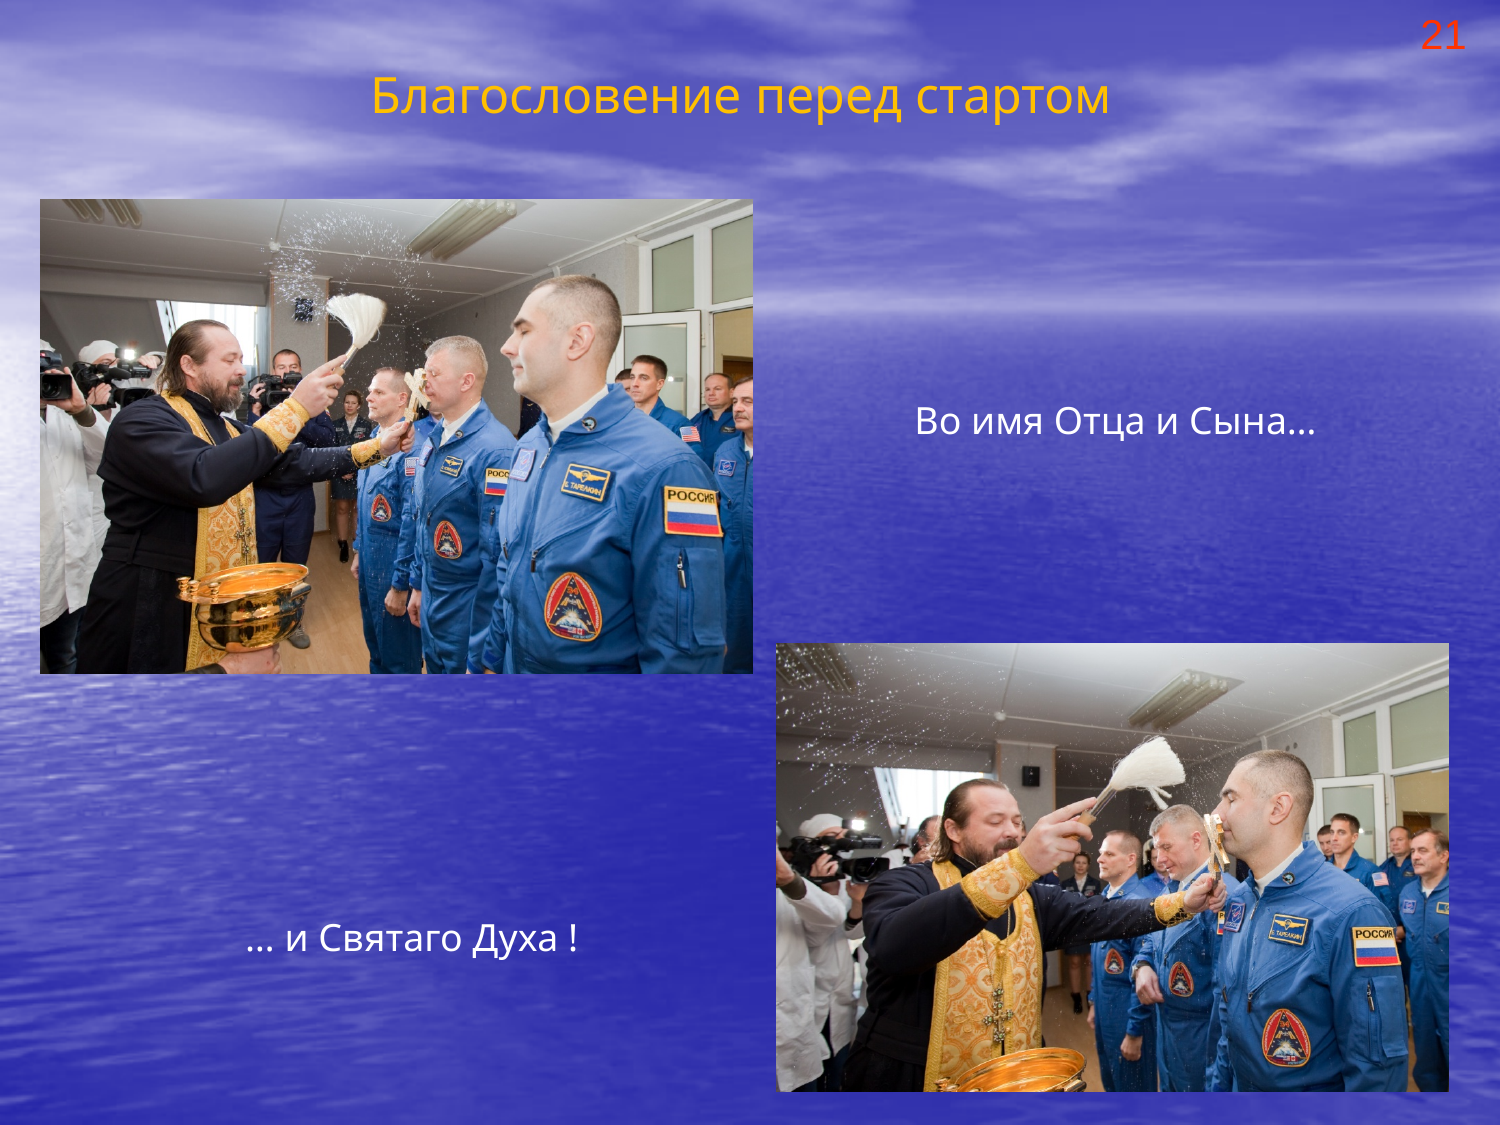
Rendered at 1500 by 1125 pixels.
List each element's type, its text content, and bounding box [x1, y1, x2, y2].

text_box Во имя Отца и Сына… [899, 389, 1332, 450]
picture [39, 198, 753, 674]
text_box 21 [1387, 0, 1500, 65]
text_box Благословение перед стартом [355, 55, 1436, 131]
picture [776, 643, 1449, 1092]
text_box … и Святаго Духа ! [230, 906, 594, 967]
